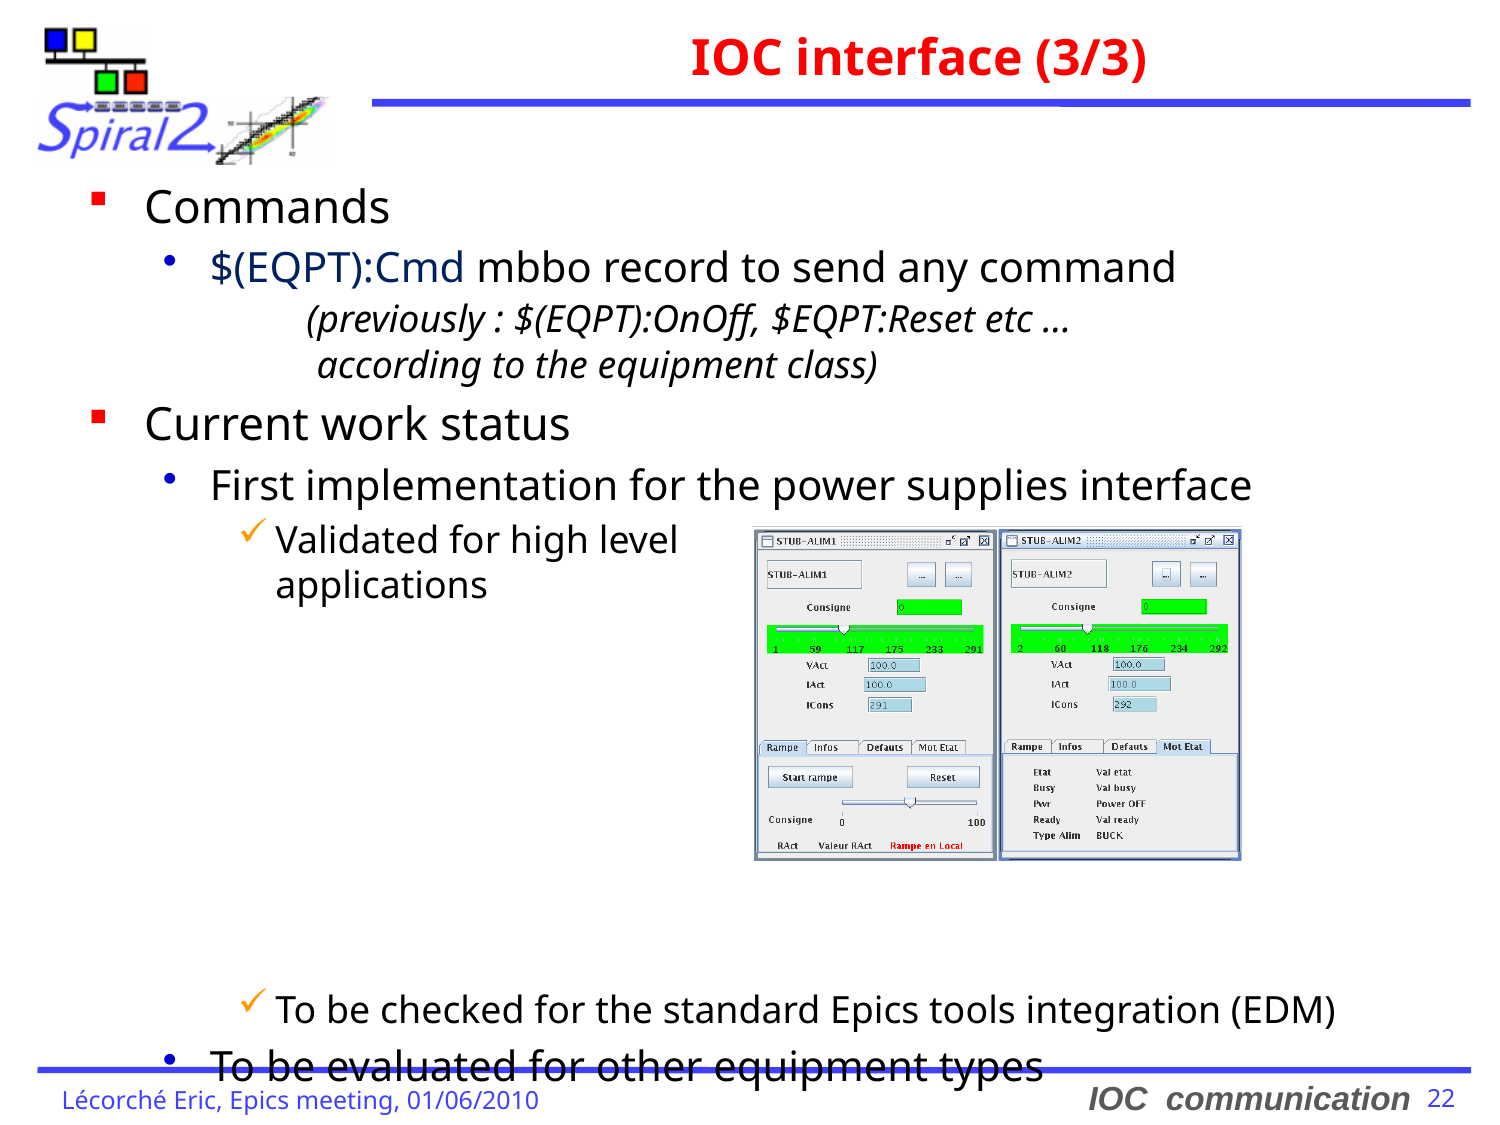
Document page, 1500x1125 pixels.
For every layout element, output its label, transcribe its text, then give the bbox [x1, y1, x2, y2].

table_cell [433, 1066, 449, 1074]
title IOC interface (3/3) [410, 0, 1429, 112]
text_box IOC communication [817, 1069, 1427, 1125]
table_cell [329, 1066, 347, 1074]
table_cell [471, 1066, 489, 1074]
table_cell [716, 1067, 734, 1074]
picture [37, 25, 329, 174]
picture [751, 525, 1243, 862]
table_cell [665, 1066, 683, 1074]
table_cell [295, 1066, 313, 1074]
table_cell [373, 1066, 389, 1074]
list Commands $(EQPT):Cmd mbbo record to send any command (previously : $(EQPT):OnOff, $EQPT:Reset etc … according to the equipment class) Current work status First implementation for the power supplies interface Validated for high level applications To be checked for the standard Epics tools integration (EDM) To be evaluated for other equipment types [72, 169, 1500, 1035]
